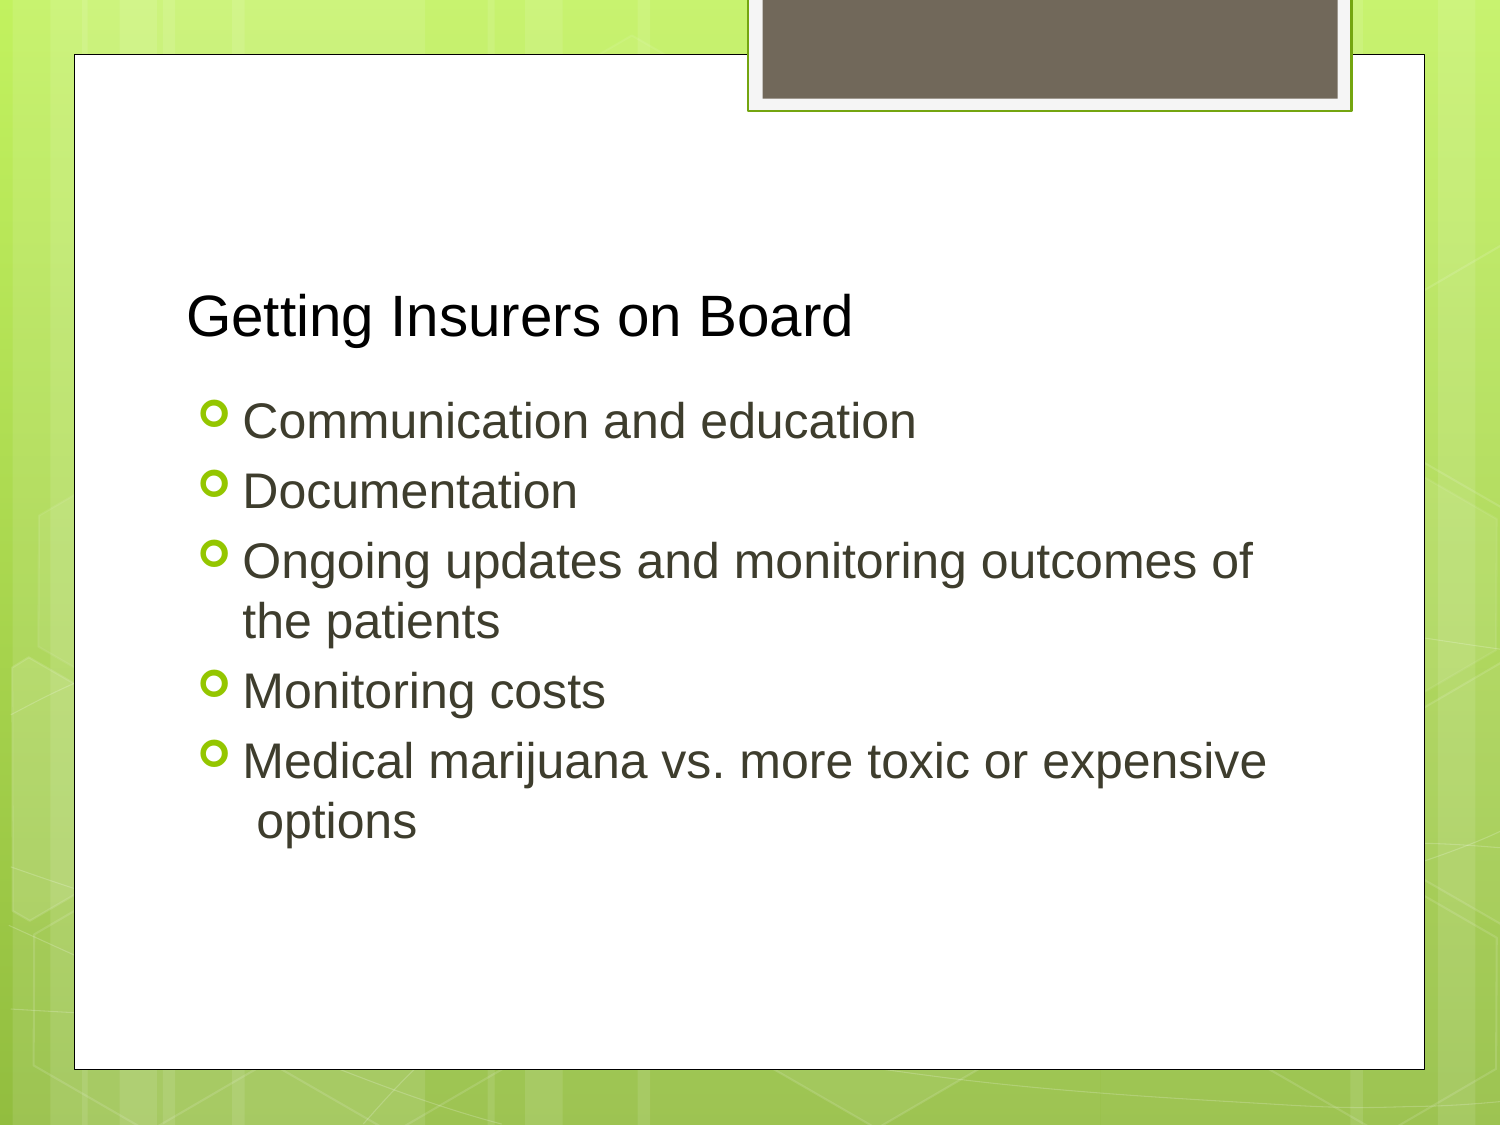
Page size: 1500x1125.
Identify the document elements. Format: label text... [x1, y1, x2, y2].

list Communication and education Documentation Ongoing updates and monitoring outcomes of the patients Monitoring costs Medical marijuana vs. more toxic or expensive options [171, 381, 1283, 957]
title Getting Insurers on Board [171, 168, 1324, 357]
